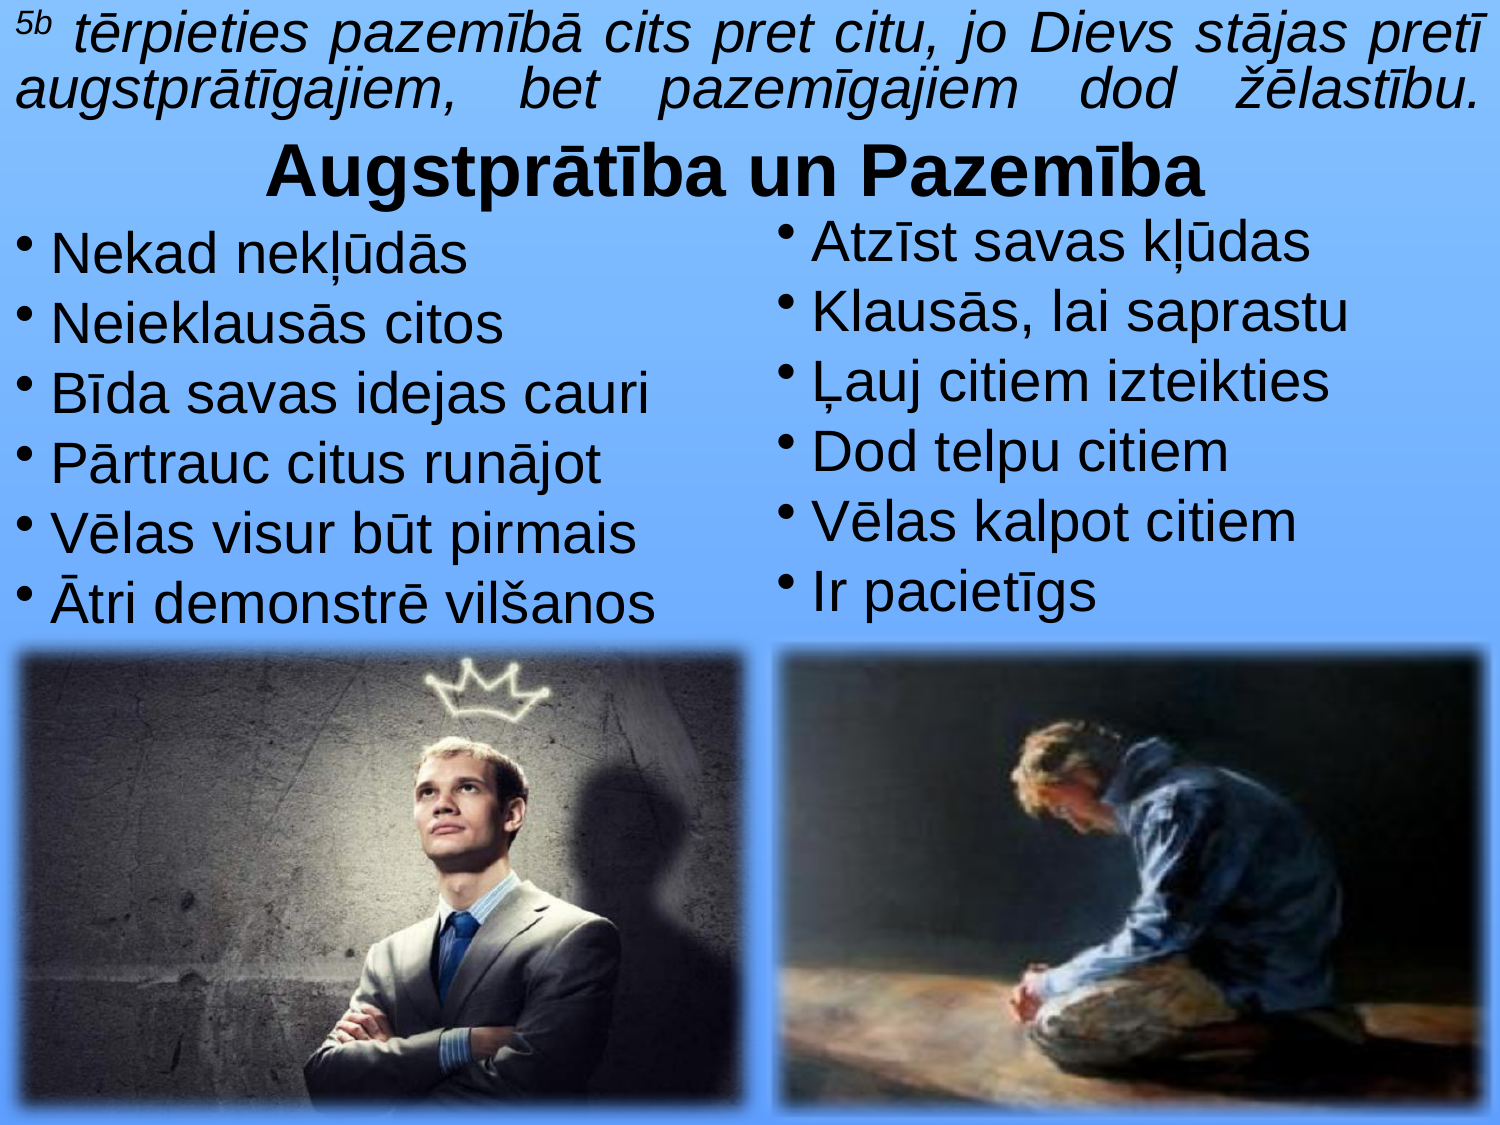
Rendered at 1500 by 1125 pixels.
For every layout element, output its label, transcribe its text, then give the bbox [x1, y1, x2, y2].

picture [0, 633, 1500, 1125]
text_box Atzīst savas kļūdas Klausās, lai saprastu Ļauj citiem izteikties Dod telpu citiem Vēlas kalpot citiem Ir pacietīgs [761, 196, 1500, 631]
list 5b tērpieties pazemībā cits pret citu, jo Dievs stājas pretī augstprātīgajiem, bet pazemīgajiem dod žēlastību. [0, 0, 1500, 178]
title Augstprātība un Pazemība [0, 77, 1471, 255]
text_box Nekad nekļūdās Neieklausās citos Bīda savas idejas cauri Pārtrauc citus runājot Vēlas visur būt pirmais Ātri demonstrē vilšanos [0, 255, 739, 631]
